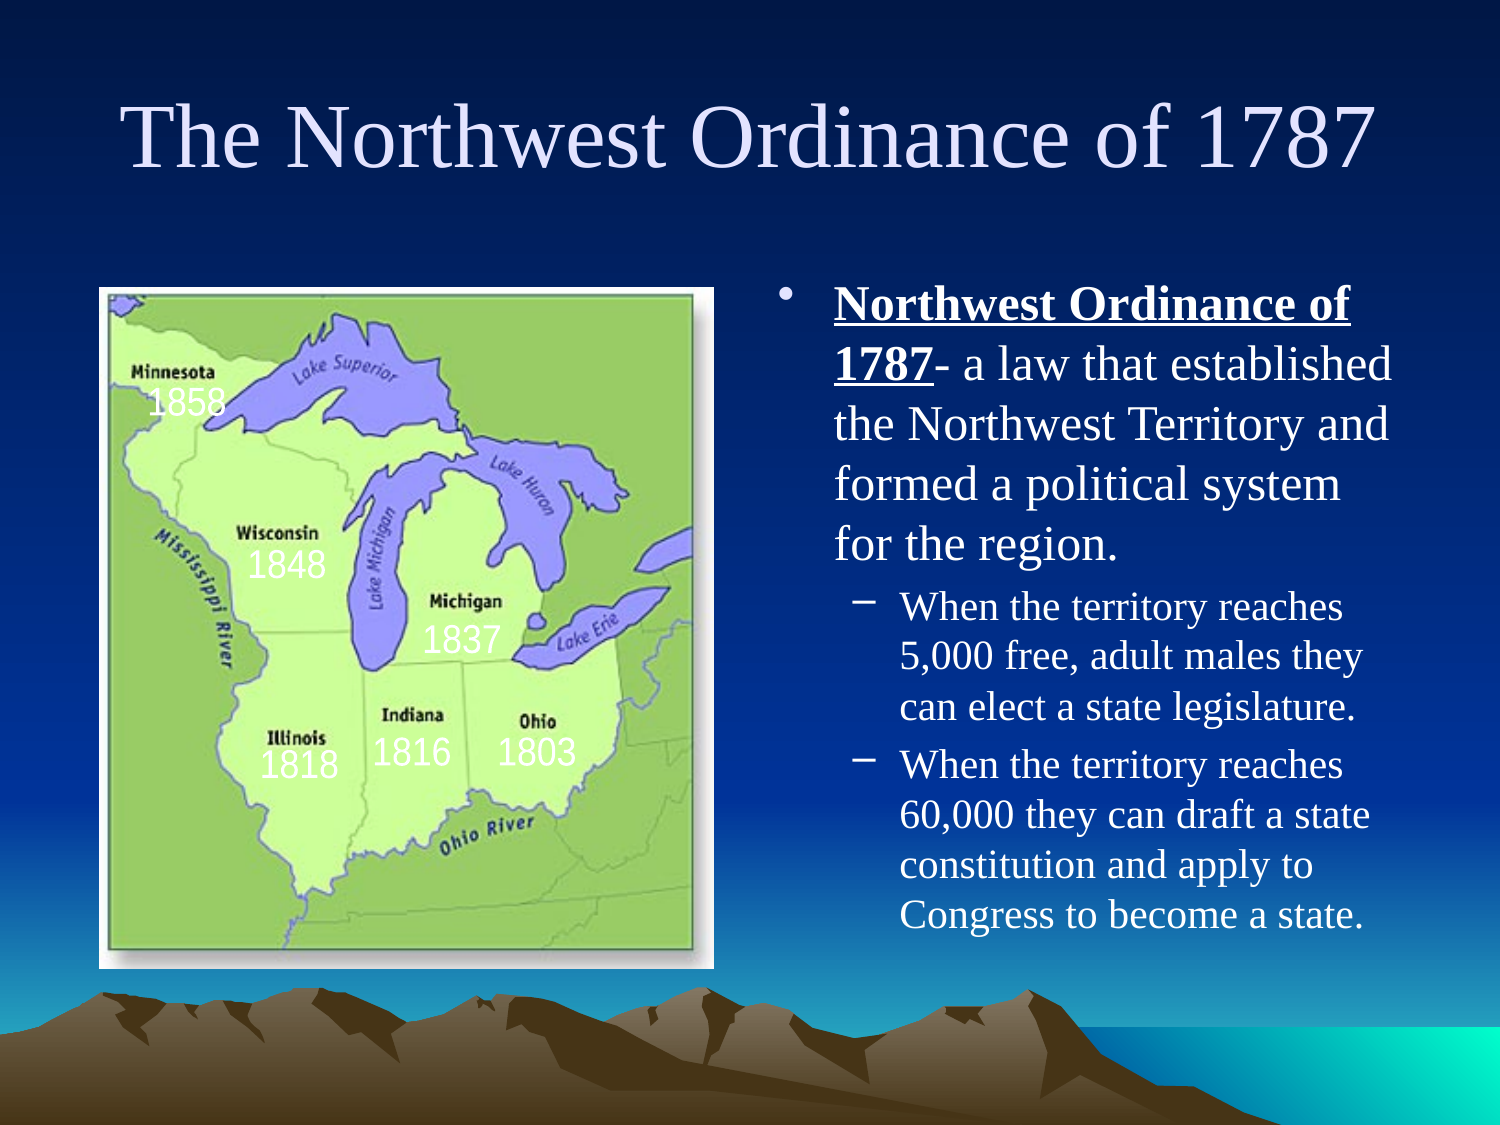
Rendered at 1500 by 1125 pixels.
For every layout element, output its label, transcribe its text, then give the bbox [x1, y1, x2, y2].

list Northwest Ordinance of 1787- a law that established the Northwest Territory and formed a political system for the region. When the territory reaches 5,000 free, adult males they can elect a state legislature. When the territory reaches 60,000 they can draft a state constitution and apply to Congress to become a state. [762, 262, 1426, 1001]
title The Northwest Ordinance of 1787 [75, 37, 1425, 225]
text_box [99, 287, 714, 969]
